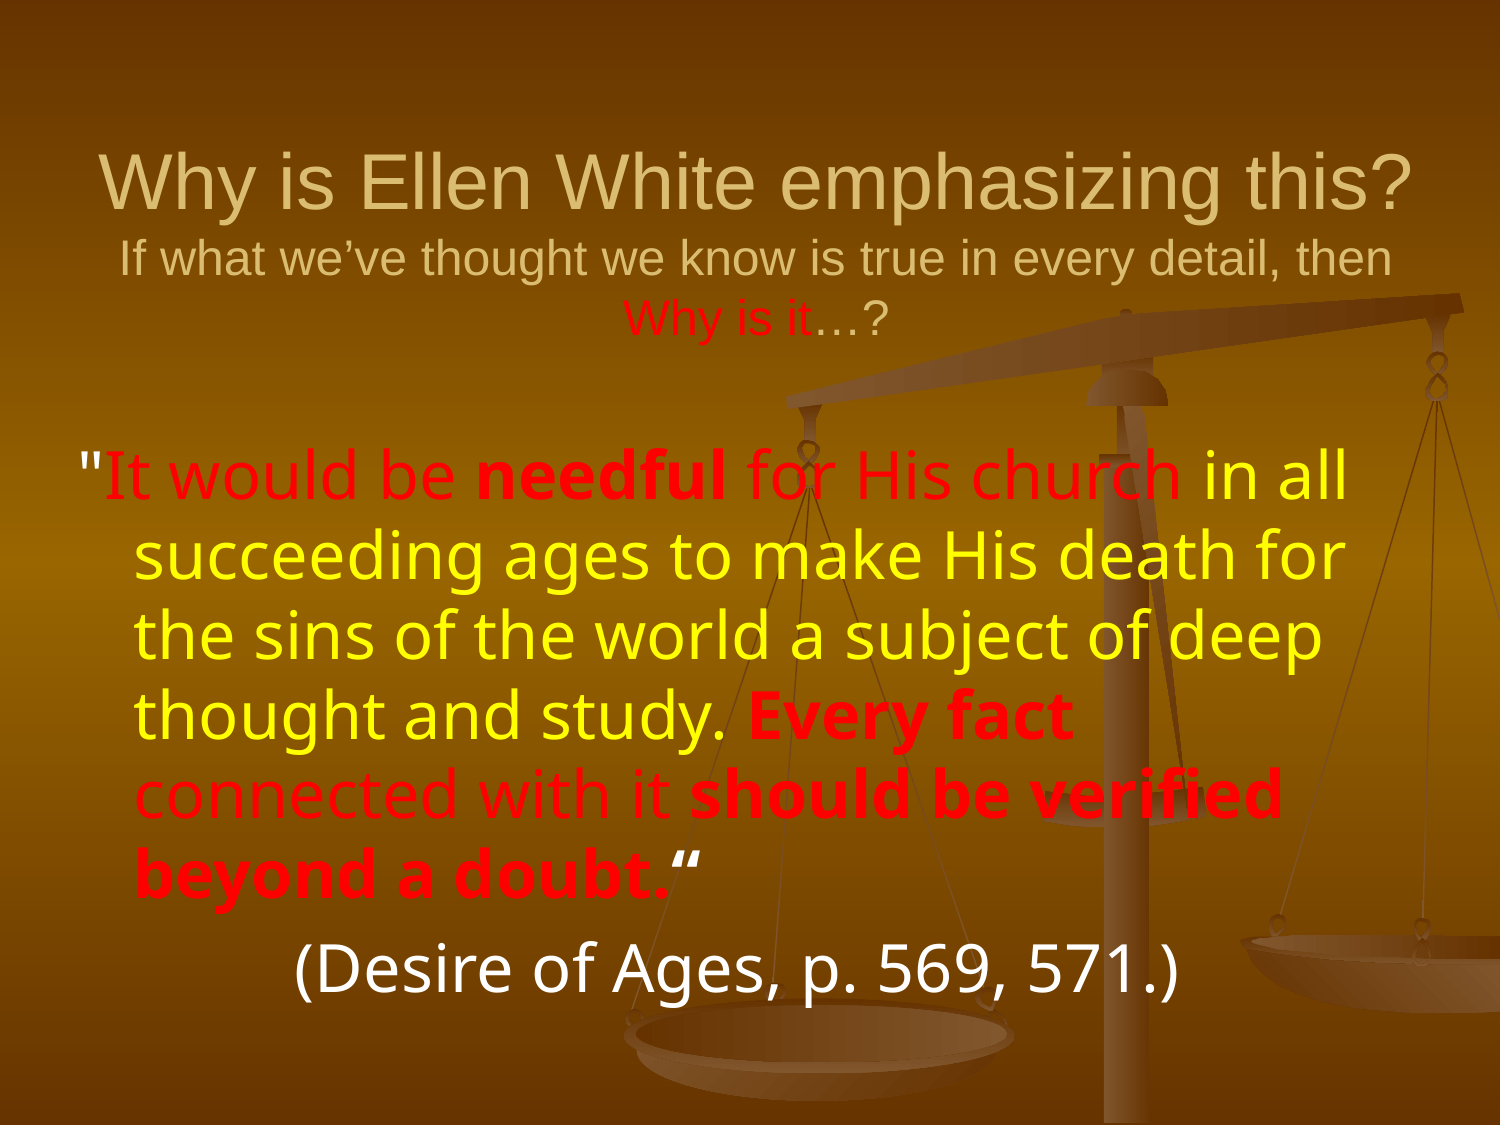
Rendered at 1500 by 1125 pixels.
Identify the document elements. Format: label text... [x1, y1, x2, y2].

title Why is Ellen White emphasizing this? If what we’ve thought we know is true in every detail, then Why is it…? [74, 87, 1438, 388]
list "It would be needful for His church in all succeeding ages to make His death for the sins of the world a subject of deep thought and study. Every fact connected with it should be verified beyond a doubt.“ (Desire of Ages, p. 569, 571.) [62, 424, 1413, 1094]
